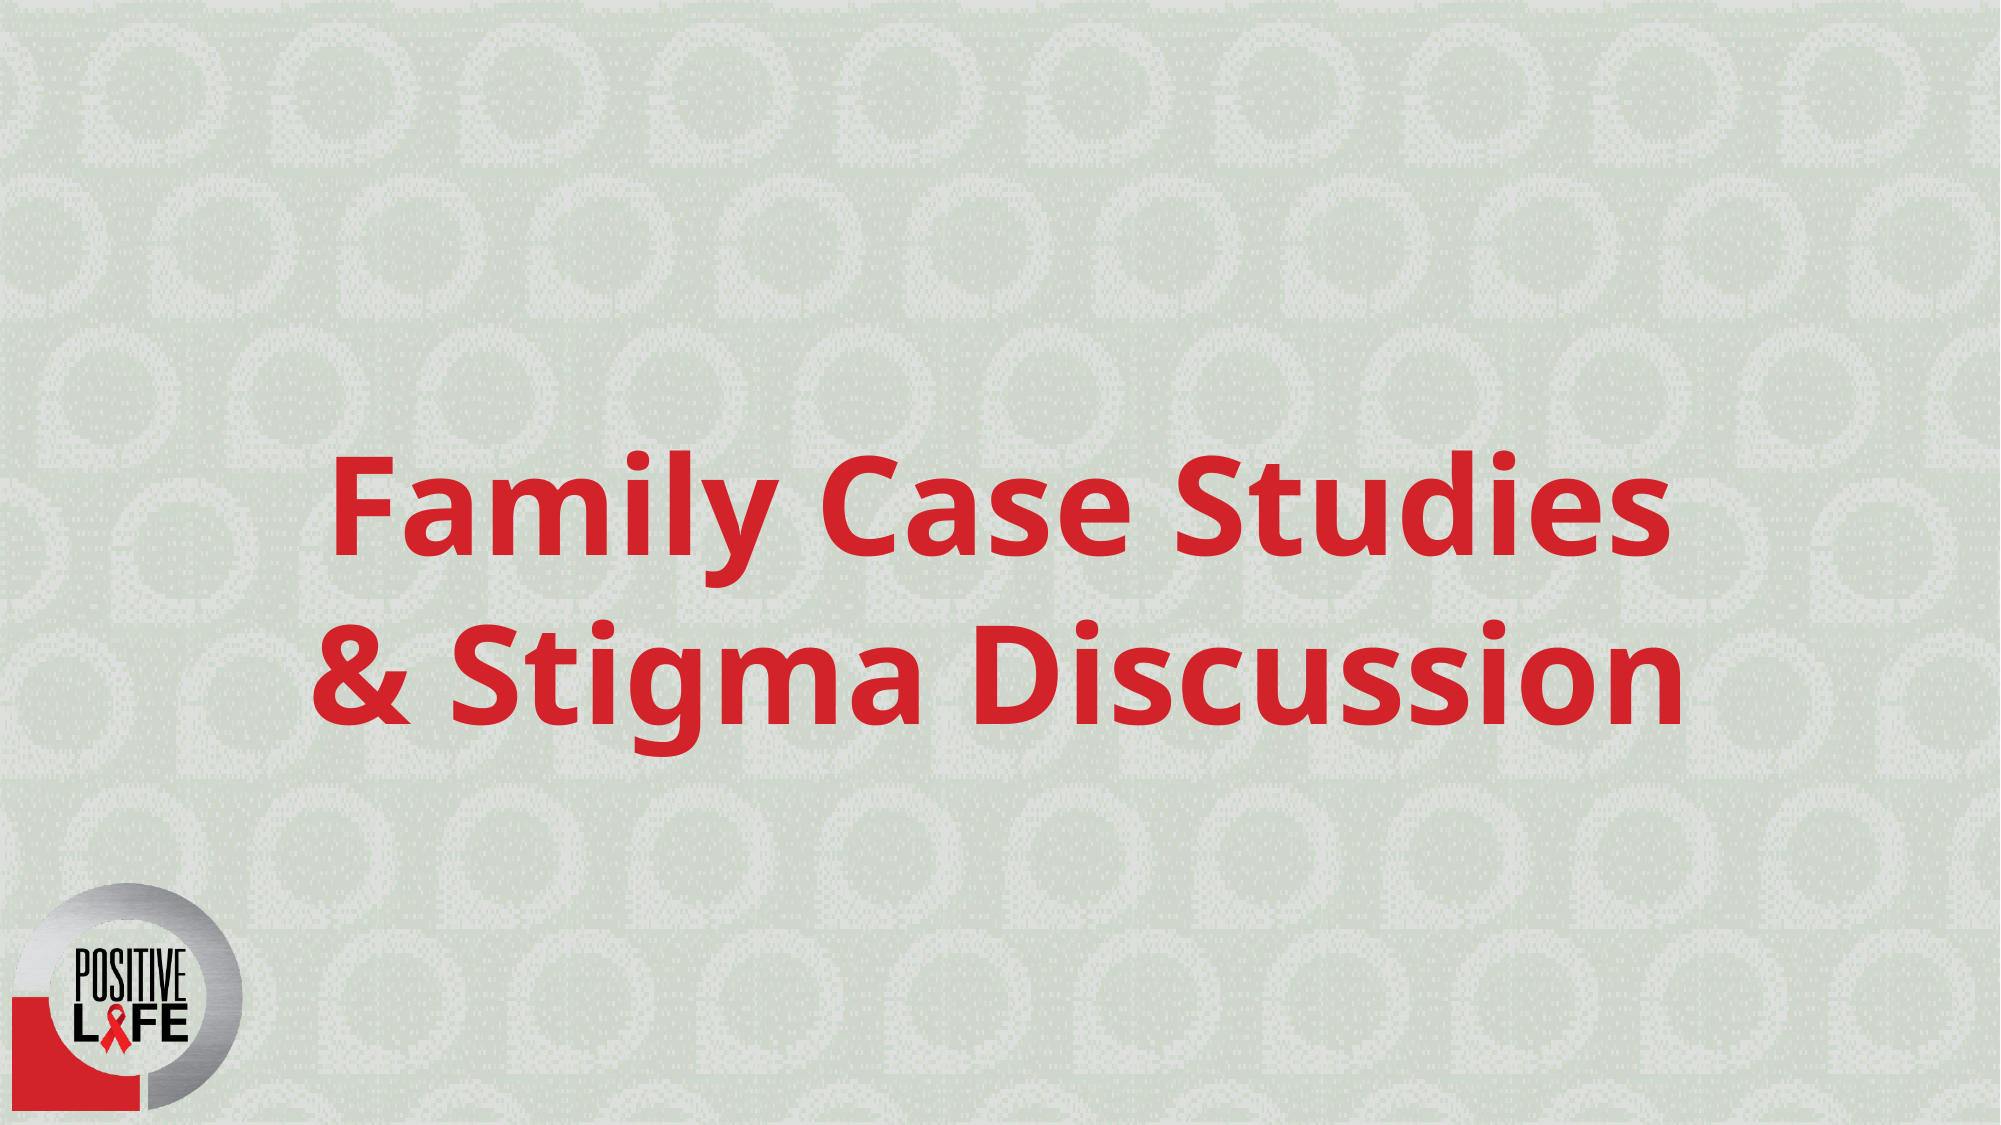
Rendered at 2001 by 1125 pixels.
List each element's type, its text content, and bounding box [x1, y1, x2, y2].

text_box Family Case Studies & Stigma Discussion [0, 0, 2000, 1014]
picture [0, 0, 2001, 1125]
